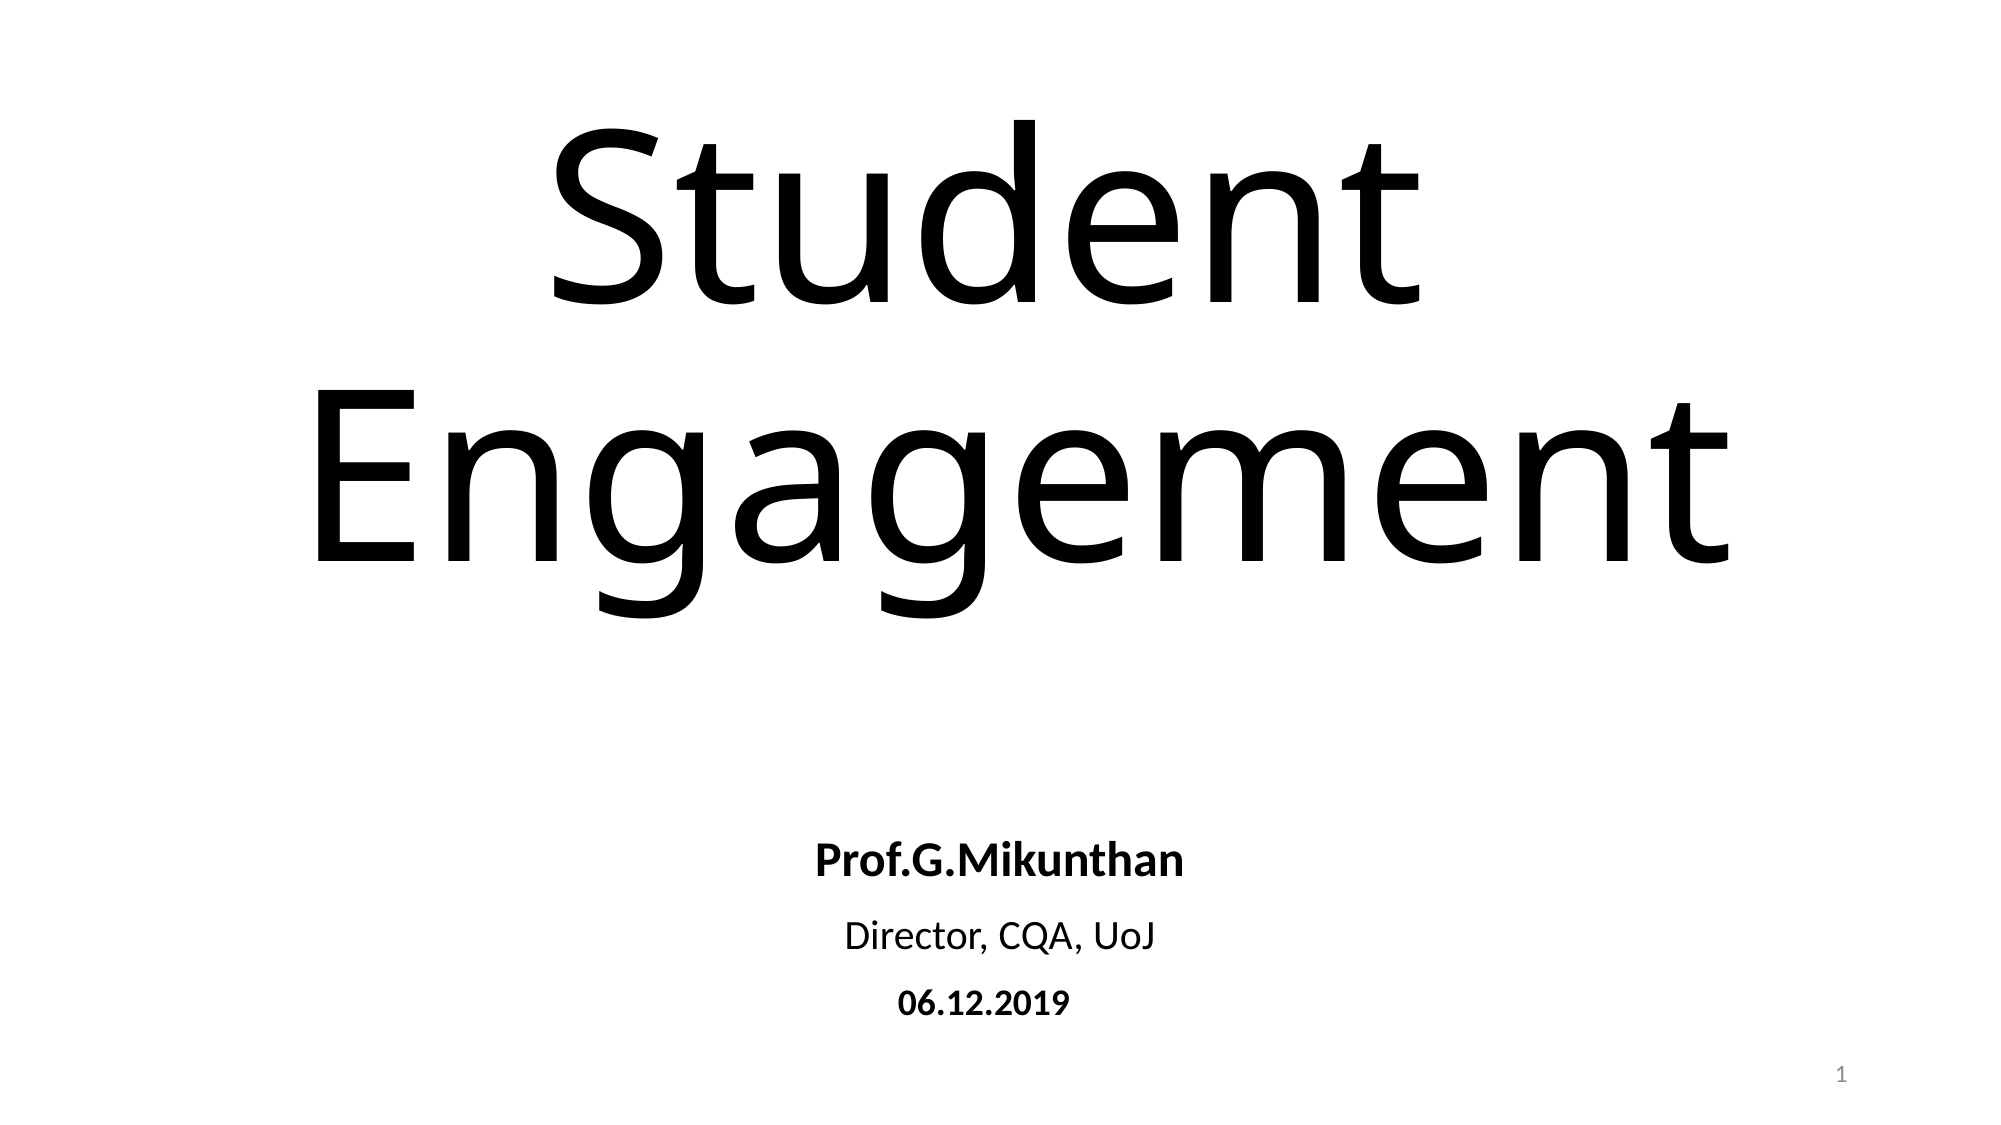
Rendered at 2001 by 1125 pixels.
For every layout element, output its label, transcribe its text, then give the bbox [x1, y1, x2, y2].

text_box 06.12.2019 [800, 970, 1168, 1031]
subtitle Prof.G.Mikunthan Director, CQA, UoJ [249, 819, 1750, 971]
title Student Engagement [156, 94, 1873, 621]
slide_number 1 [1412, 1042, 1863, 1103]
